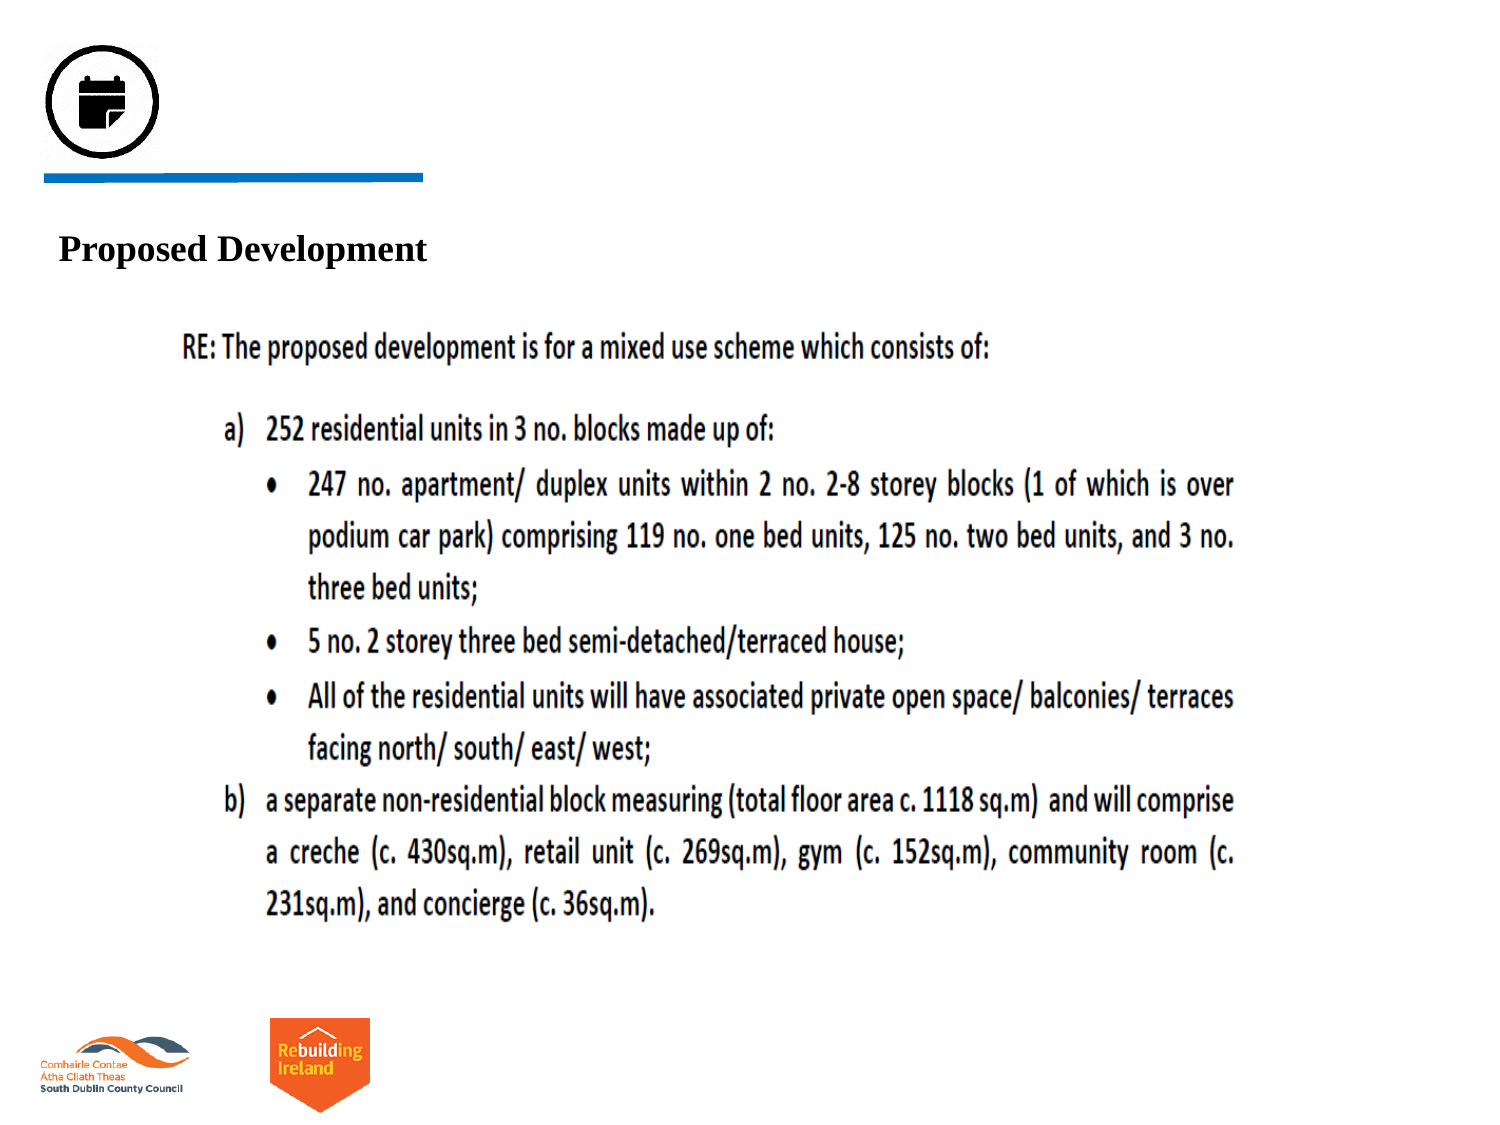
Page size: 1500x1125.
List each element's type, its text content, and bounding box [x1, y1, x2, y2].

text_box Proposed Development [43, 216, 1493, 362]
picture [15, 1018, 211, 1113]
picture [270, 1018, 370, 1113]
picture [175, 302, 1293, 948]
picture [43, 43, 160, 160]
